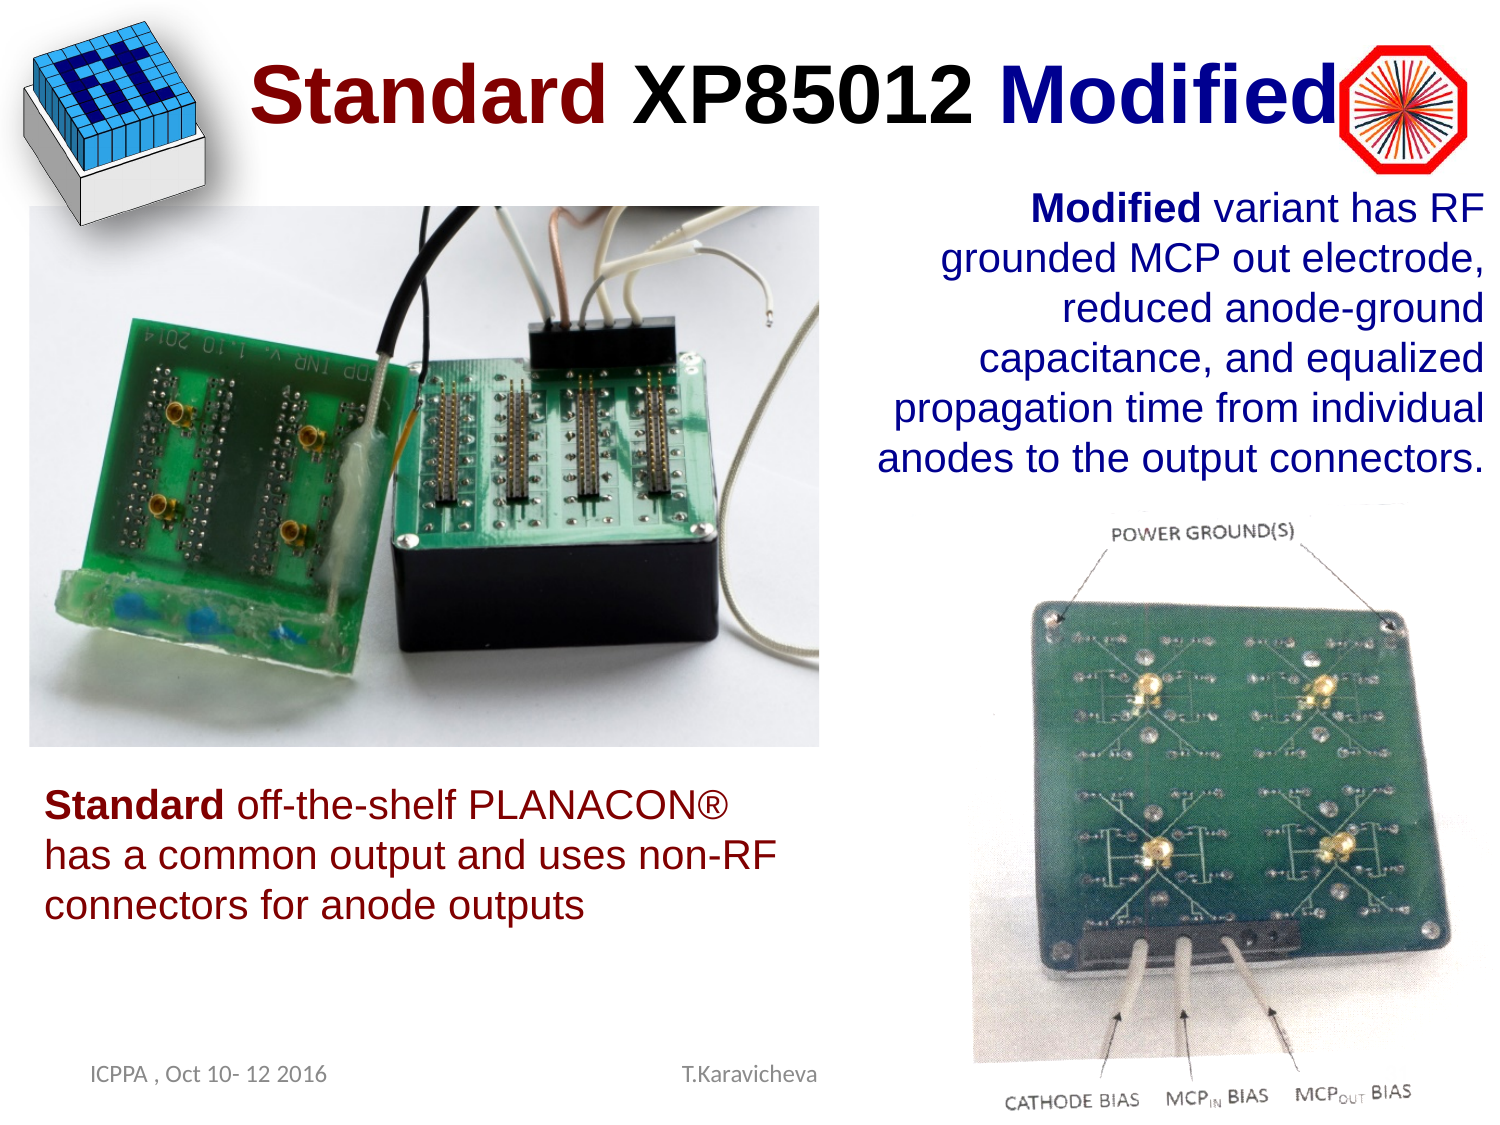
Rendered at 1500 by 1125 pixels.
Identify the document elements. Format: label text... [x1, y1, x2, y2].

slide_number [75, 1042, 425, 1103]
picture [1339, 44, 1468, 178]
text_box Standard off-the-shelf PLANACON® has a common output and uses non-RF connectors for anode outputs [29, 770, 857, 986]
picture [909, 486, 1500, 1125]
footer T.Karavicheva [512, 1042, 904, 1103]
text_box Standard XP85012 Modified [255, 33, 1481, 148]
text_box Modified variant has RF grounded MCP out electrode, reduced anode-ground capacitance, and equalized propagation time from individual anodes to the output connectors. [844, 173, 1500, 489]
picture [13, 18, 820, 748]
